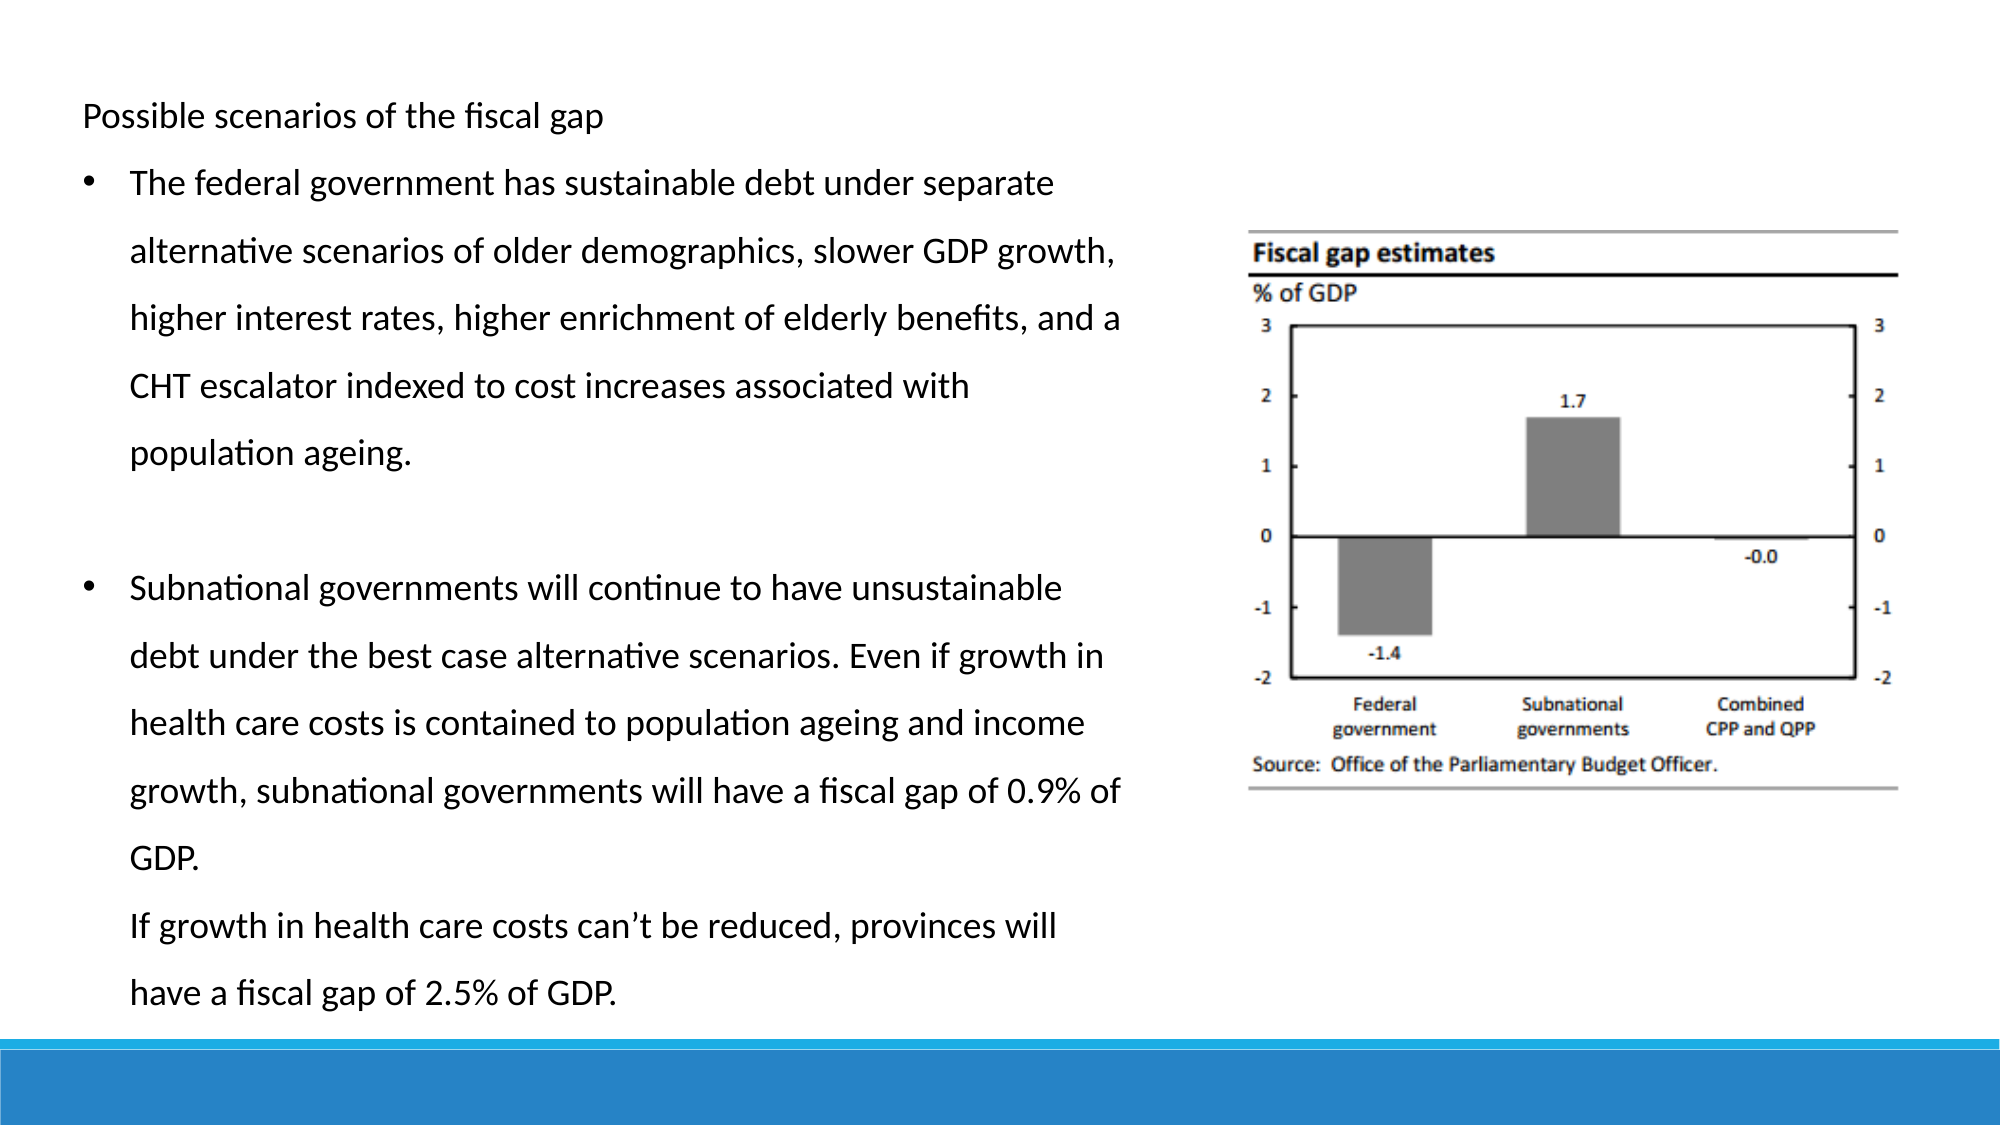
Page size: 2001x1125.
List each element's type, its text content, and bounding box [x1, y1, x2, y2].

text_box Possible scenarios of the fiscal gap The federal government has sustainable debt under separate alternative scenarios of older demographics, slower GDP growth, higher interest rates, higher enrichment of elderly benefits, and a CHT escalator indexed to cost increases associated with population ageing. Subnational governments will continue to have unsustainable debt under the best case alternative scenarios. Even if growth in health care costs is contained to population ageing and income growth, subnational governments will have a fiscal gap of 0.9% of GDP. If growth in health care costs can’t be reduced, provinces will have a fiscal gap of 2.5% of GDP. [67, 60, 1146, 1021]
picture [1244, 229, 1910, 803]
